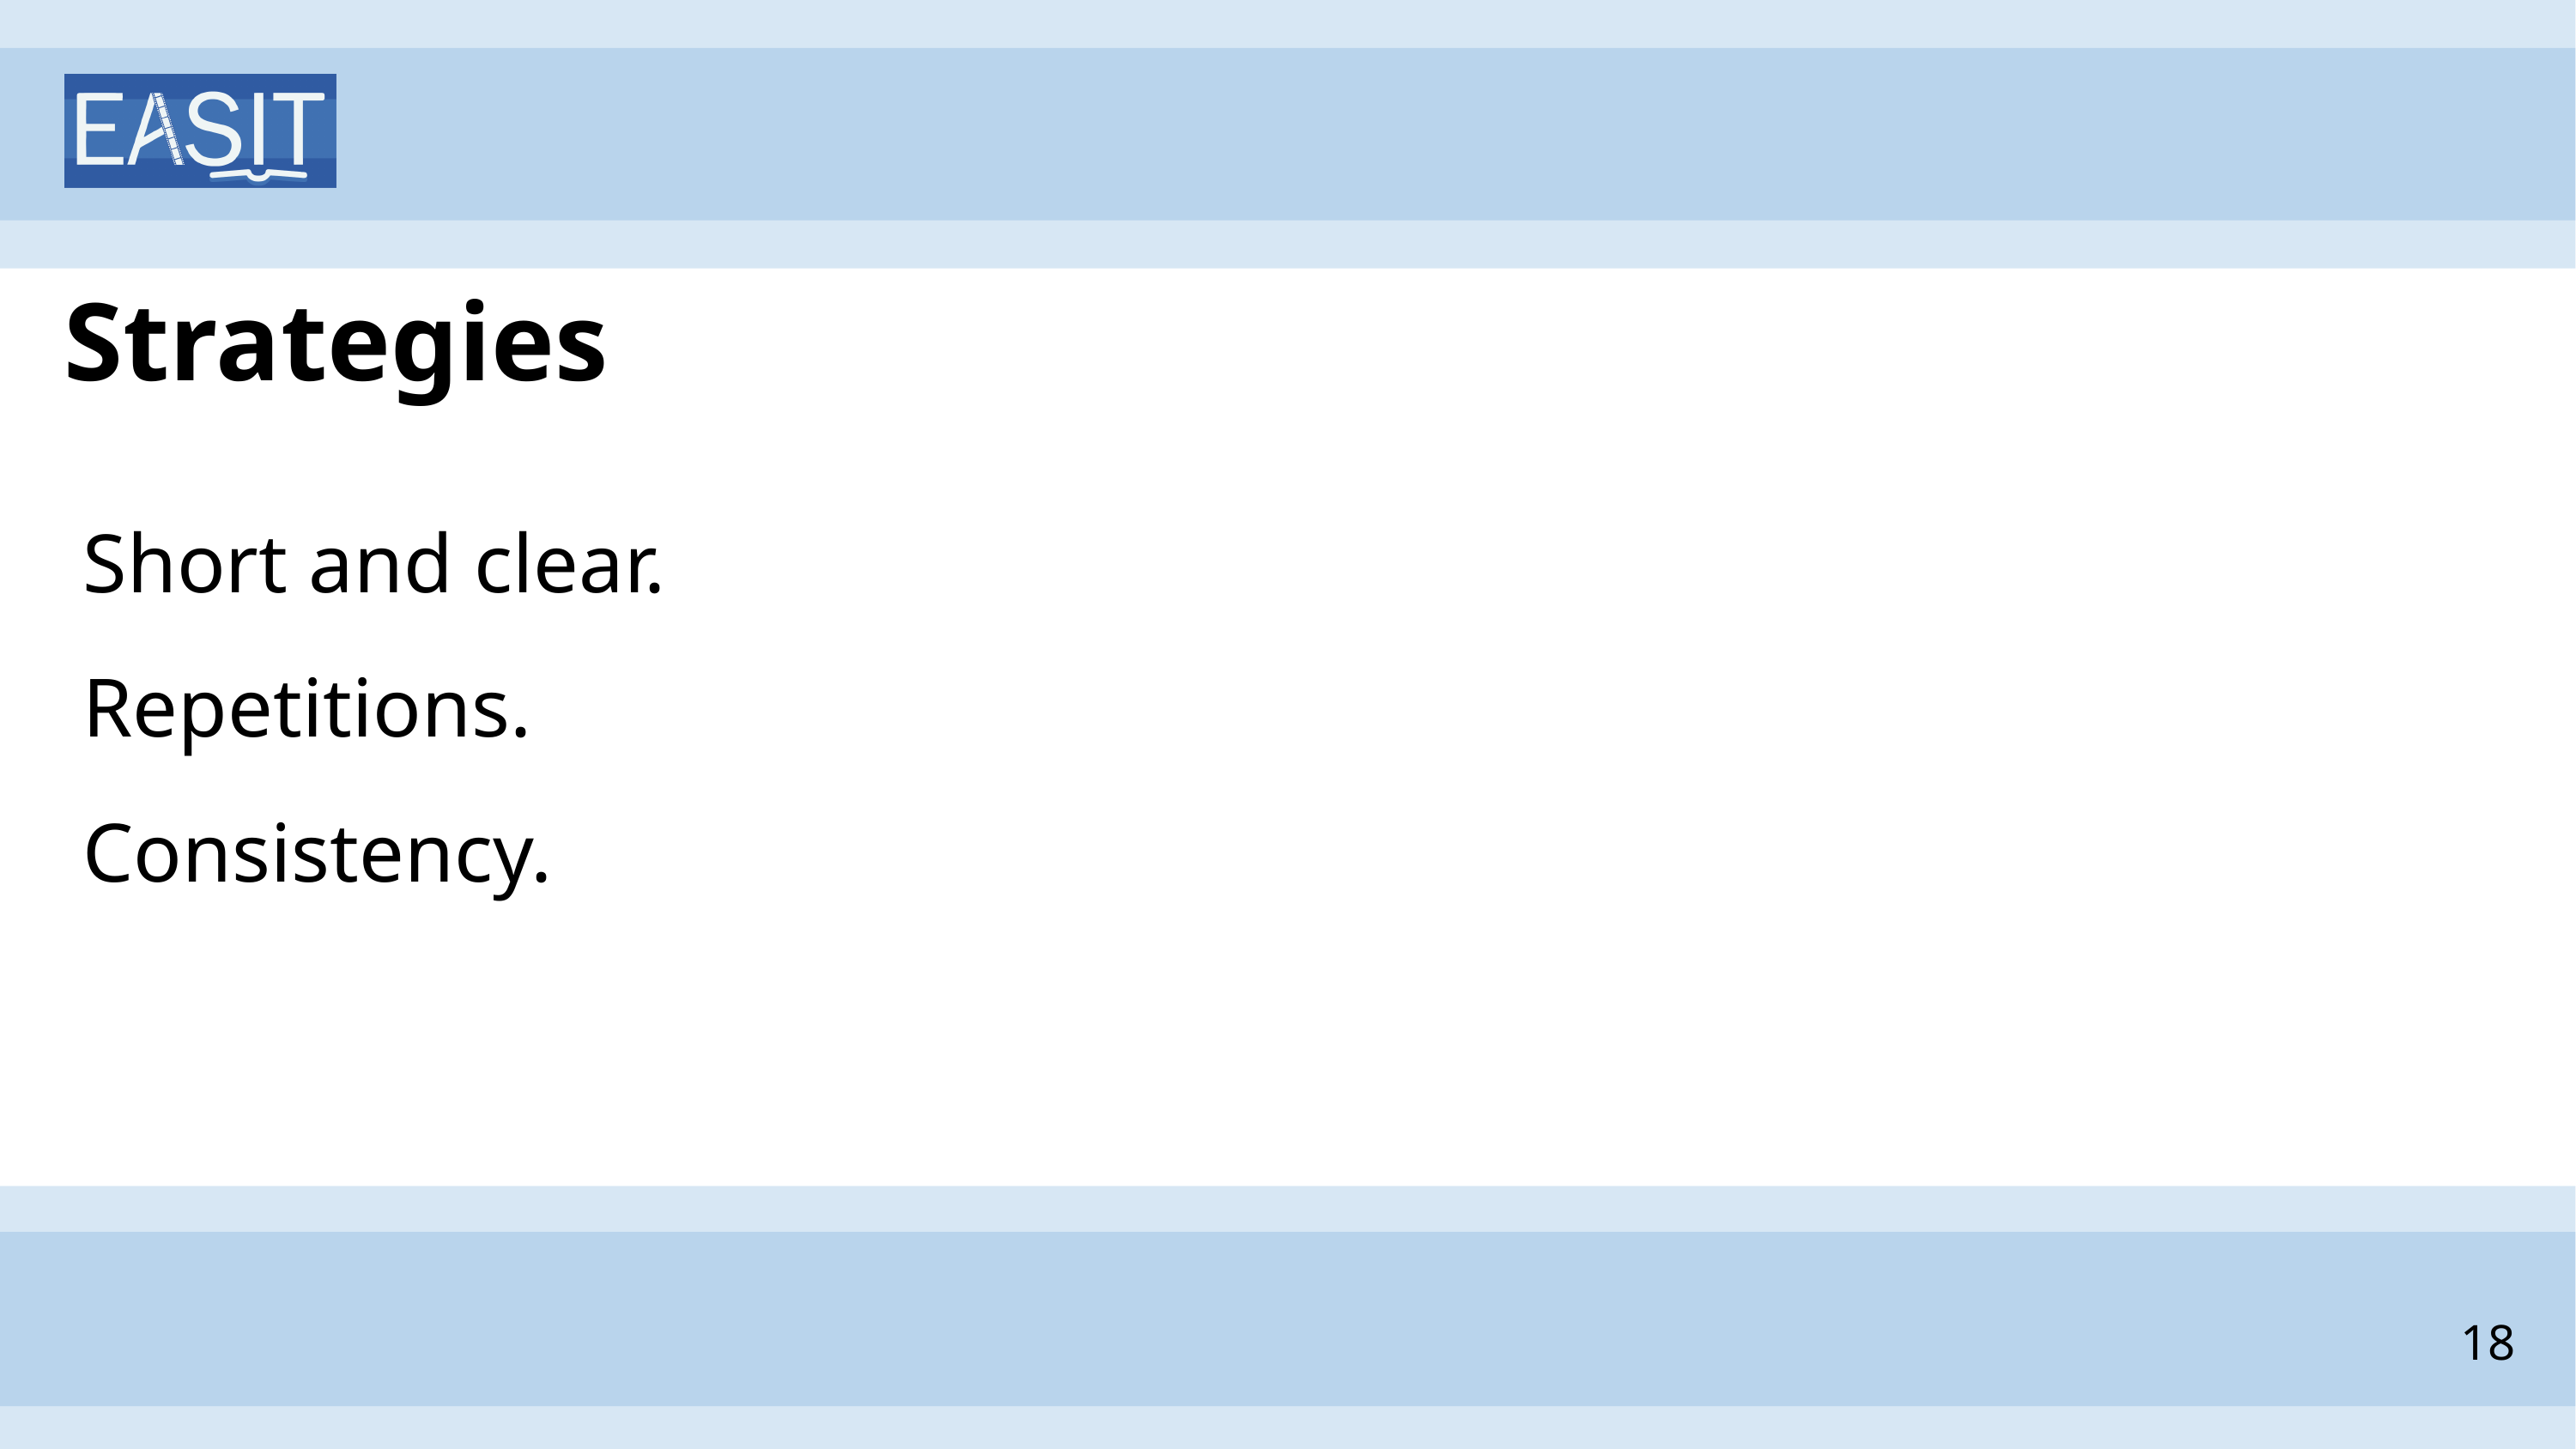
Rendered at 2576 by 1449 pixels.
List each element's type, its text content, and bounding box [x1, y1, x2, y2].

picture [64, 74, 336, 188]
title Strategies [45, 271, 1759, 421]
text_box Short and clear. Repetitions. Consistency. [64, 453, 2494, 908]
slide_number 18 [1955, 1302, 2536, 1379]
